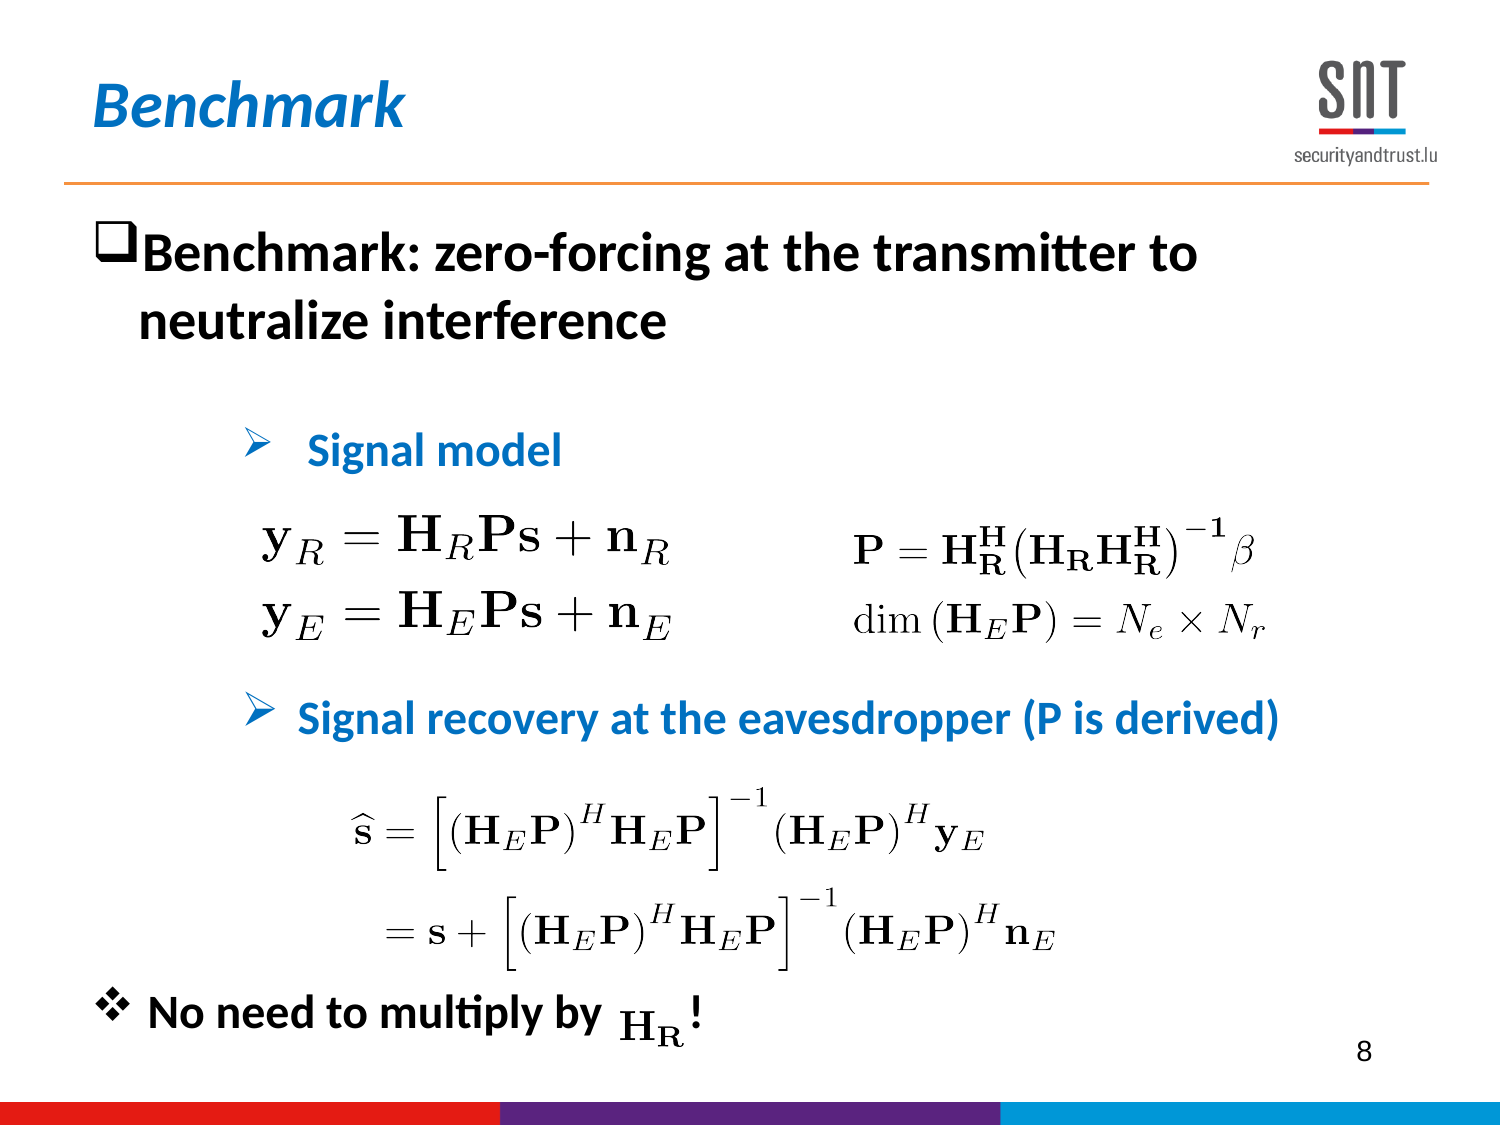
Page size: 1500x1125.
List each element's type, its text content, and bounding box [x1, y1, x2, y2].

picture [261, 514, 669, 565]
text_box Benchmark [78, 53, 421, 149]
picture [351, 786, 1055, 971]
picture [0, 1102, 1000, 1125]
text_box Benchmark: zero-forcing at the transmitter to neutralize interference Signal model Signal recovery at the eavesdropper (P is derived) No need to multiply by ! [76, 208, 1329, 1046]
picture [619, 1011, 684, 1047]
slide_number 7 [1074, 1025, 1388, 1100]
picture [853, 517, 1255, 579]
picture [853, 600, 1266, 643]
picture [261, 591, 671, 641]
picture [1281, 53, 1450, 173]
